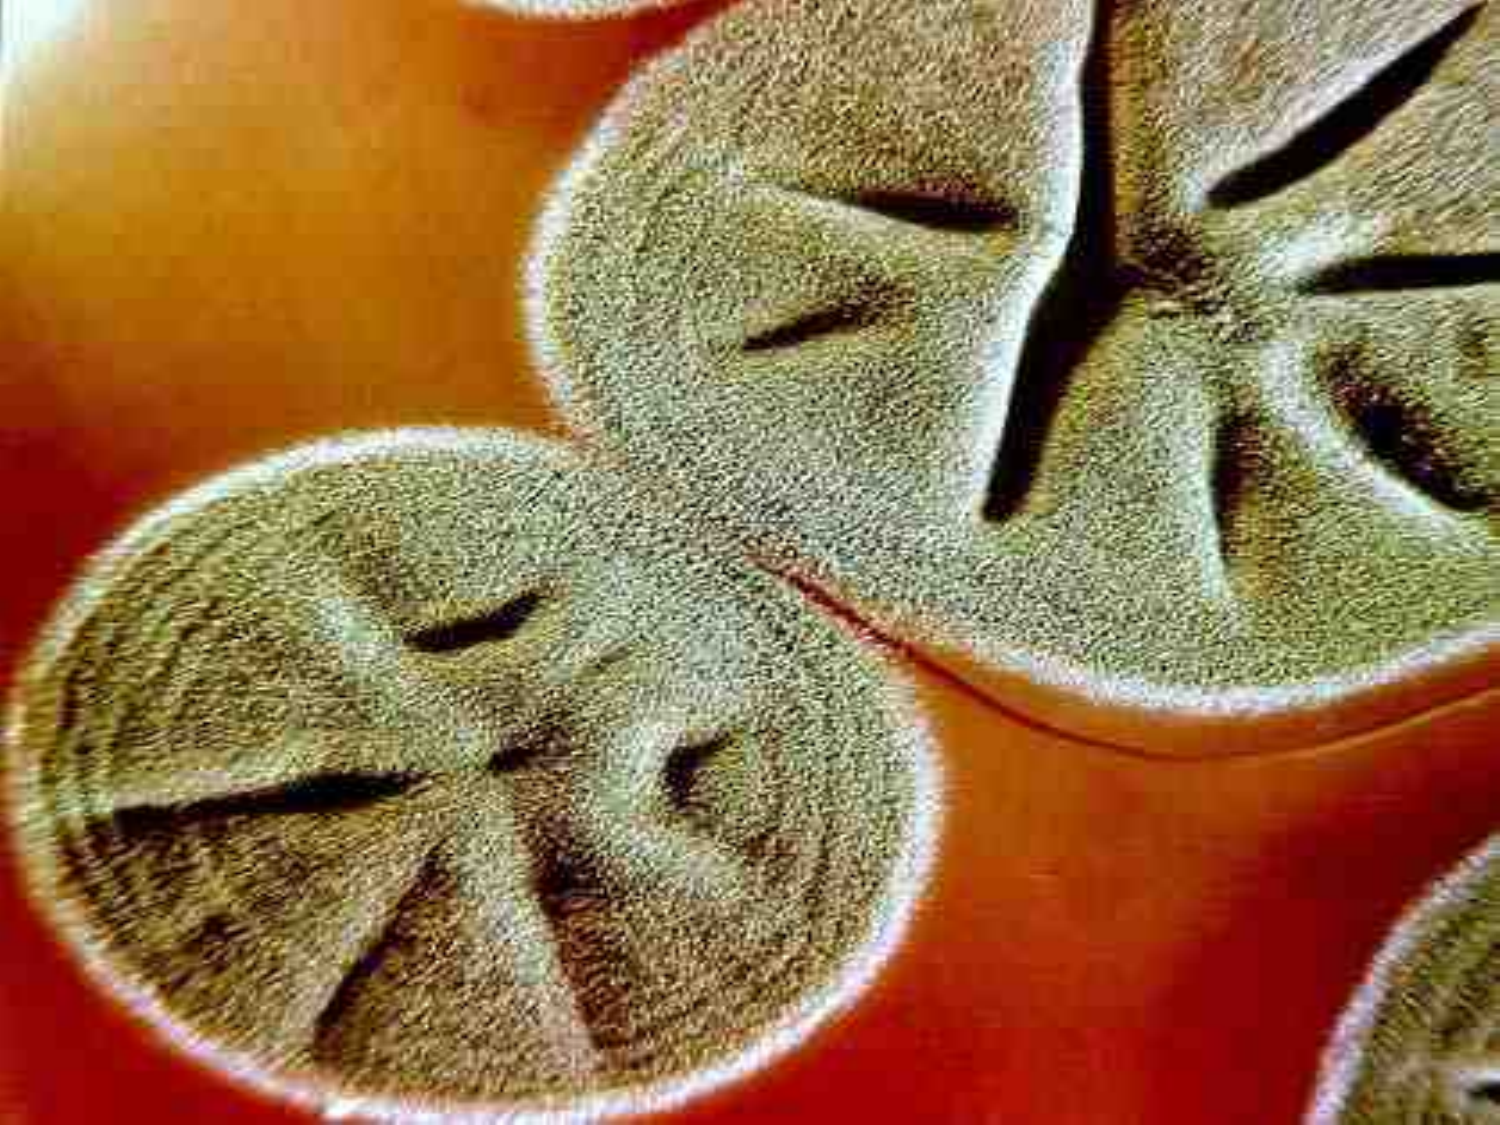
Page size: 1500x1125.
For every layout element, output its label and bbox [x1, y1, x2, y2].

list [0, 0, 1500, 1125]
